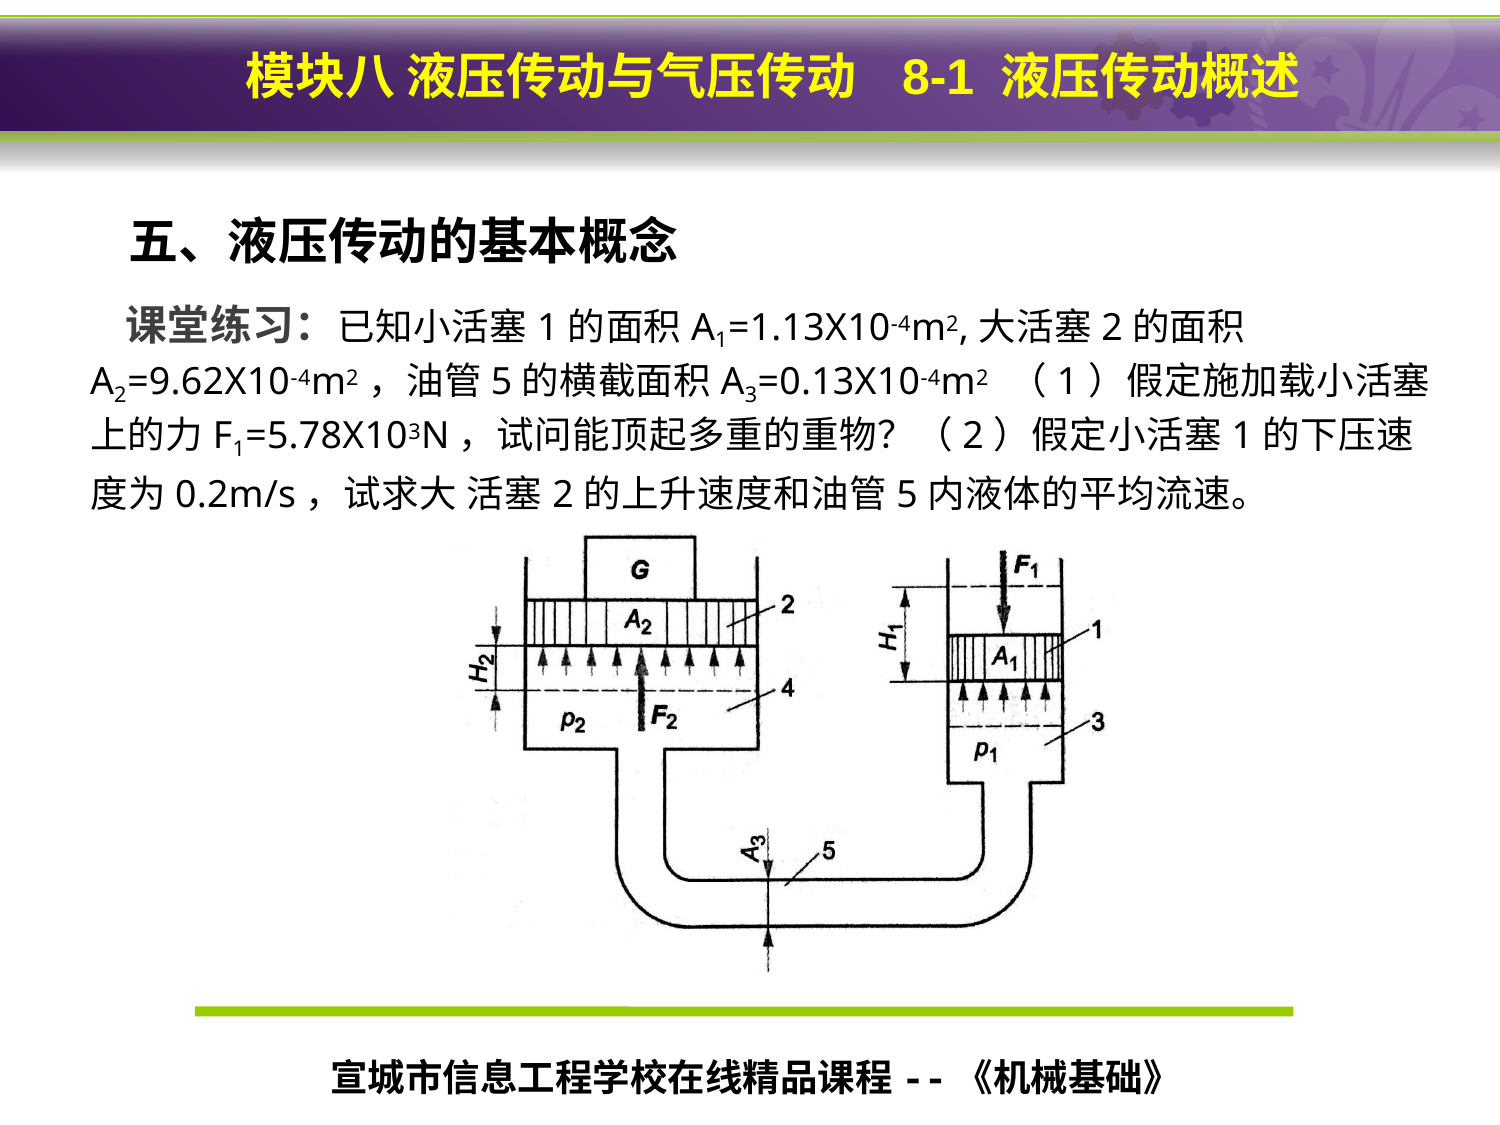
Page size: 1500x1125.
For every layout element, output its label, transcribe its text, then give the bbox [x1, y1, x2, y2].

text_box 宣城市信息工程学校在线精品课程--《机械基础》 [259, 1046, 1252, 1107]
text_box [454, 529, 1116, 977]
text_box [0, 17, 1500, 173]
text_box 五、液压传动的基本概念 [113, 202, 694, 277]
text_box 课堂练习：已知小活塞1的面积A1=1.13X10-4m2,大活塞2的面积 A2=9.62X10-4m2，油管5的横截面积A3=0.13X10-4m2 （1）假定施加载小活塞上的力F1=5.78X103N，试问能顶起多重的重物？（2）假定小活塞1的下压速度为0.2m/s，试求大 活塞2的上升速度和油管5内液体的平均流速。 [64, 290, 1471, 523]
